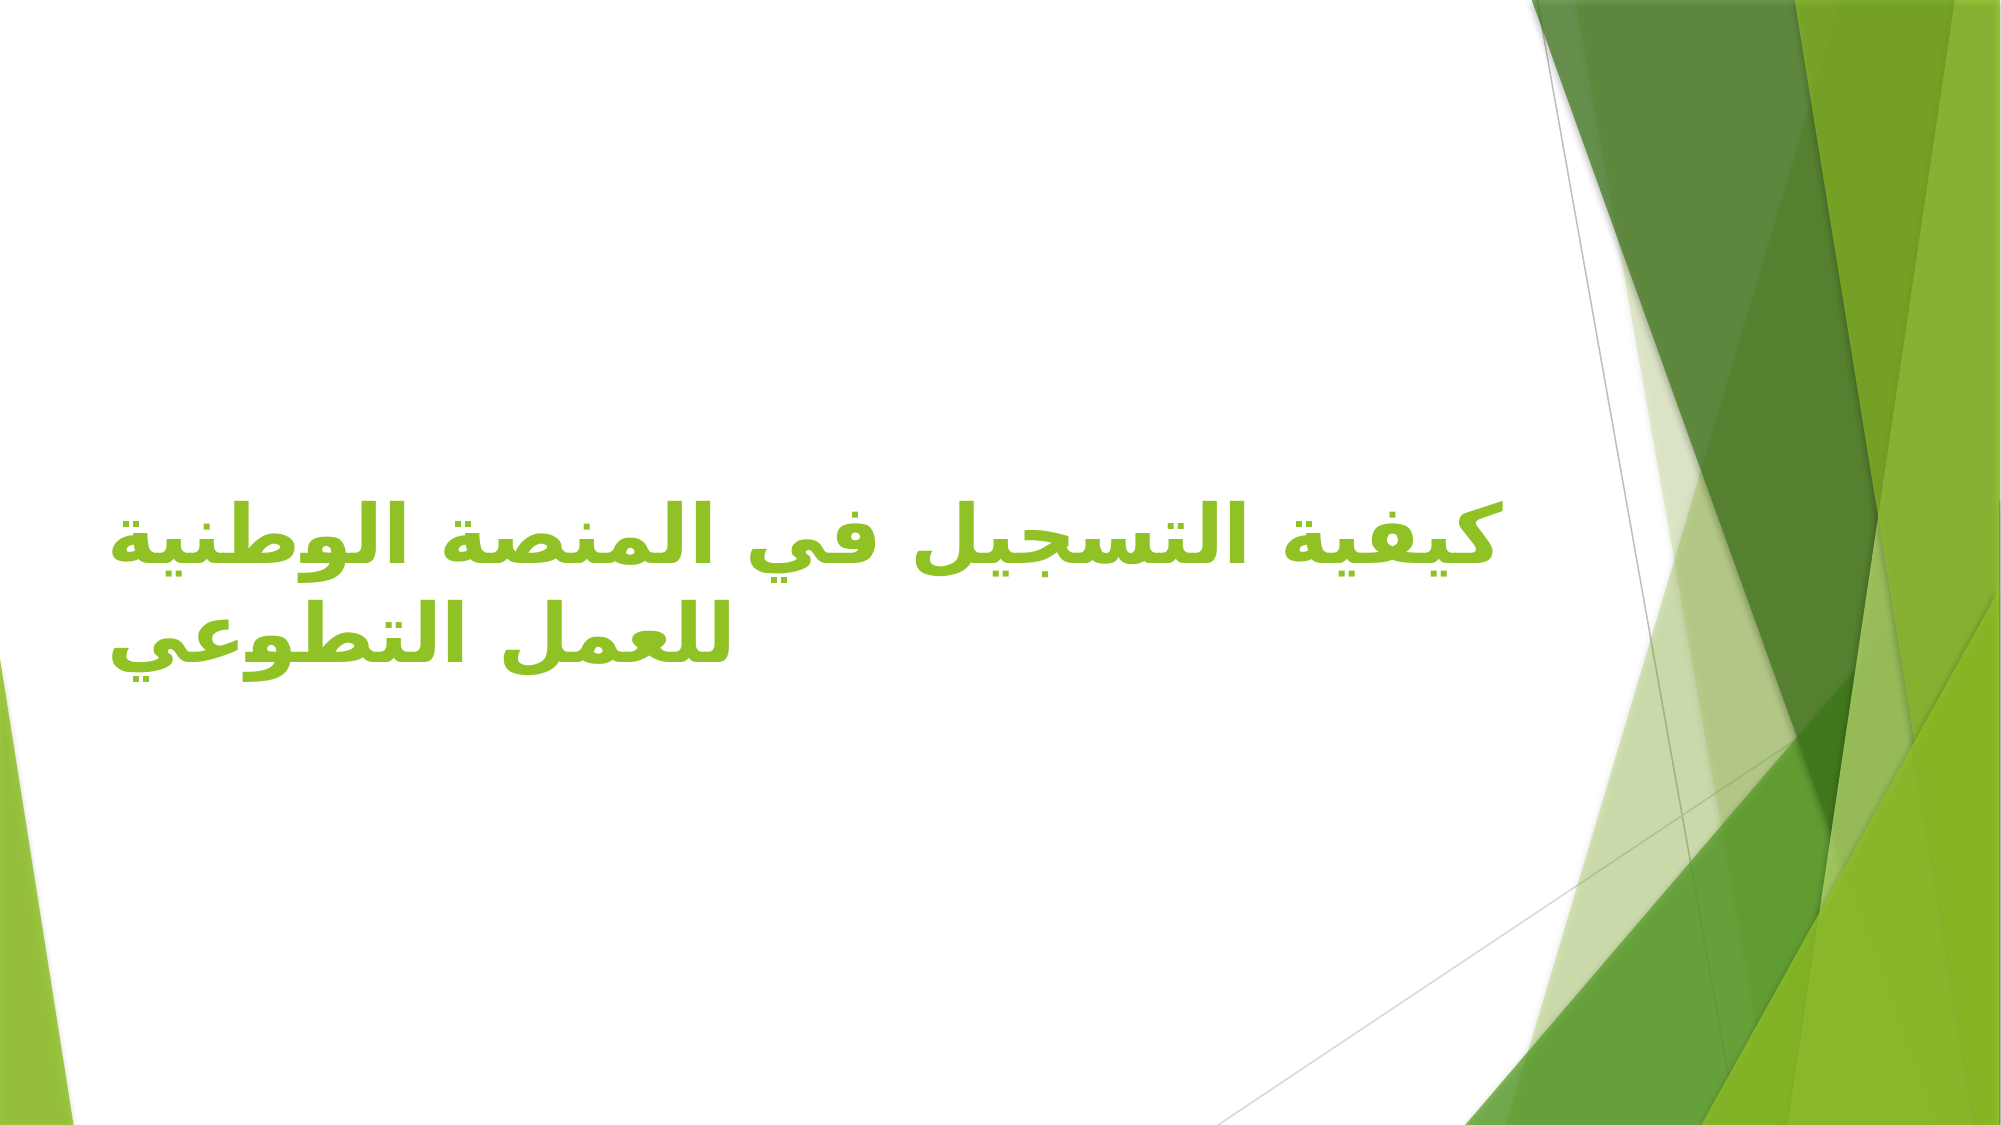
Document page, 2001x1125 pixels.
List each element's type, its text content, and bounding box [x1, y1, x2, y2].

title كيفية التسجيل في المنصة الوطنية للعمل التطوعي [92, 474, 1580, 689]
